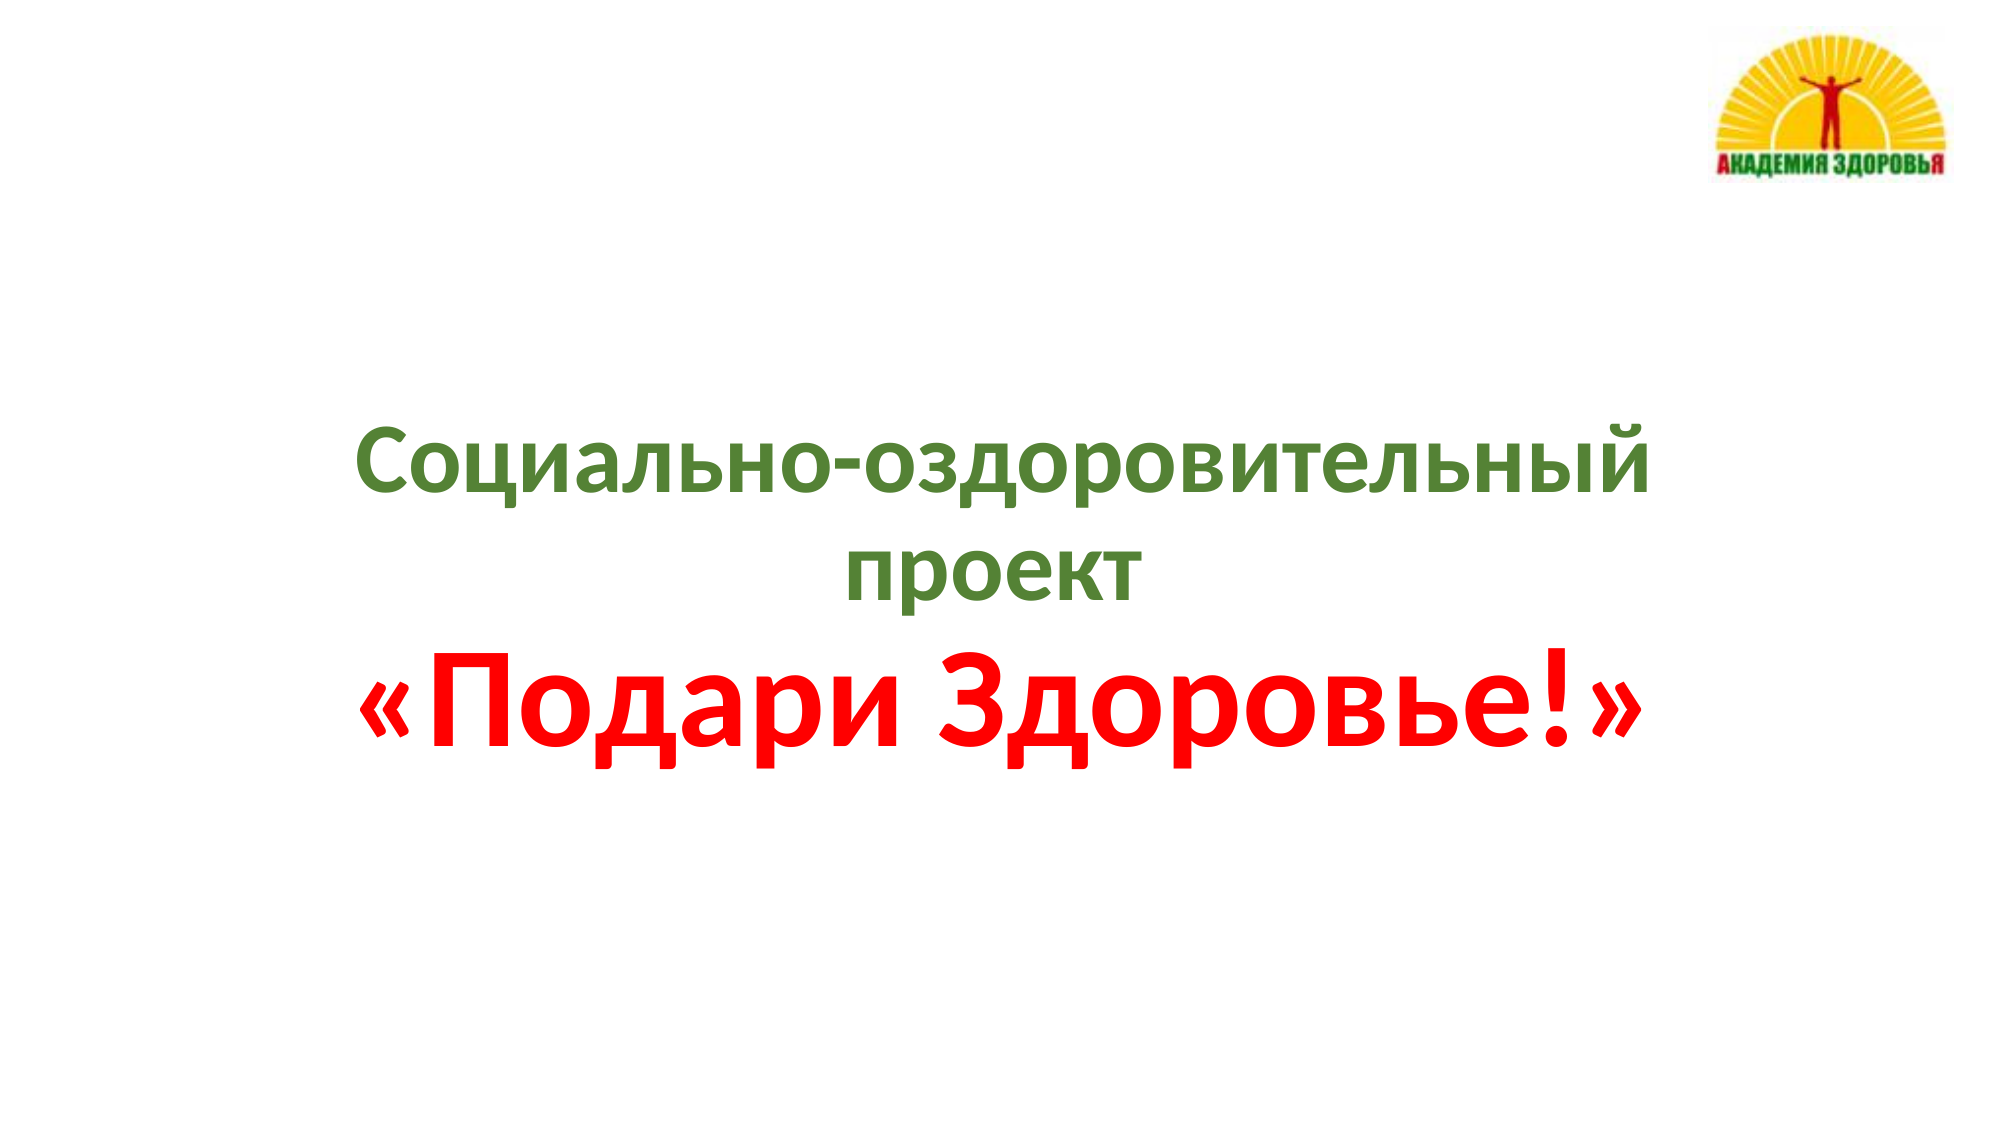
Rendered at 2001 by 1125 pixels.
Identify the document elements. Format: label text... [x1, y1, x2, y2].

title Социально-оздоровительный проект «Подари Здоровье!» [254, 392, 1755, 785]
picture [1708, 26, 1954, 183]
